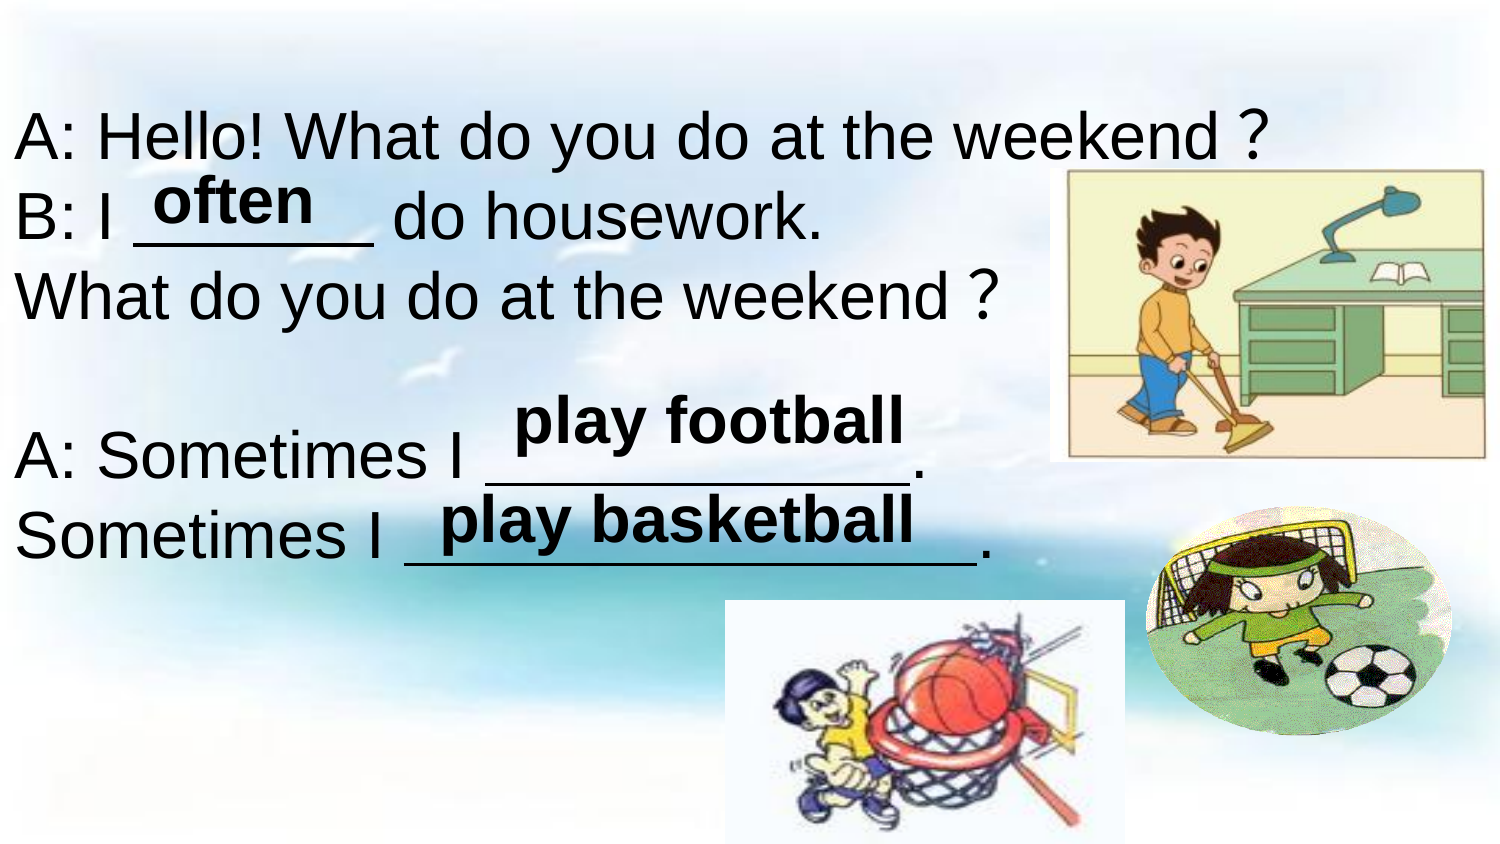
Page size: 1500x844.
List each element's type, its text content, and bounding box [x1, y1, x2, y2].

text_box A: Hello! What do you do at the weekend？ B: I do housework. What do you do at the weekend？ A: Sometimes I . Sometimes I . [0, 85, 1459, 580]
picture [0, 0, 1500, 844]
text_box often [138, 149, 331, 245]
text_box play basketball [424, 468, 932, 564]
text_box play football [499, 369, 922, 464]
